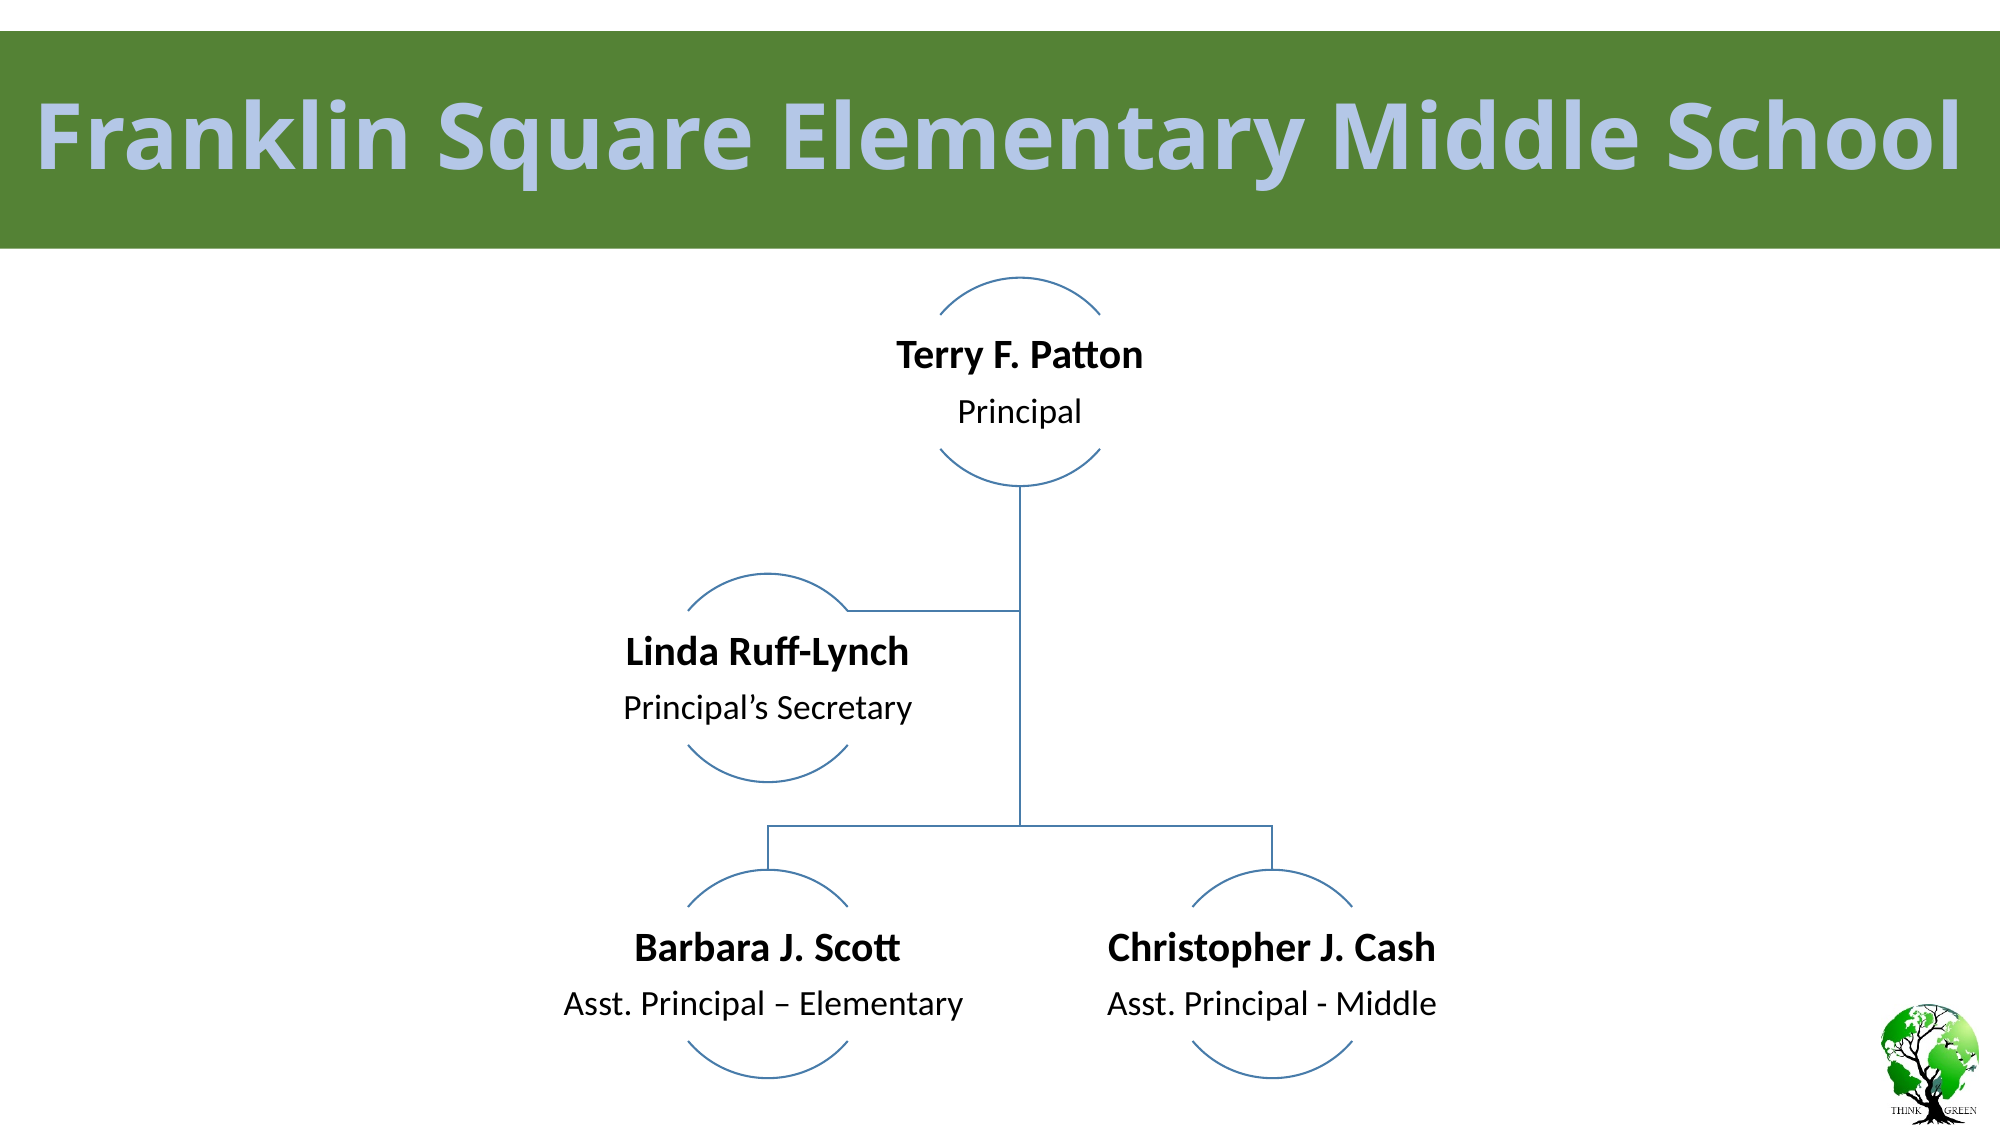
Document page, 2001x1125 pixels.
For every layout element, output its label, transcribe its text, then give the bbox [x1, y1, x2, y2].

picture [1881, 1004, 1979, 1125]
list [96, 277, 1944, 1079]
title Franklin Square Elementary Middle School [0, 31, 2000, 249]
